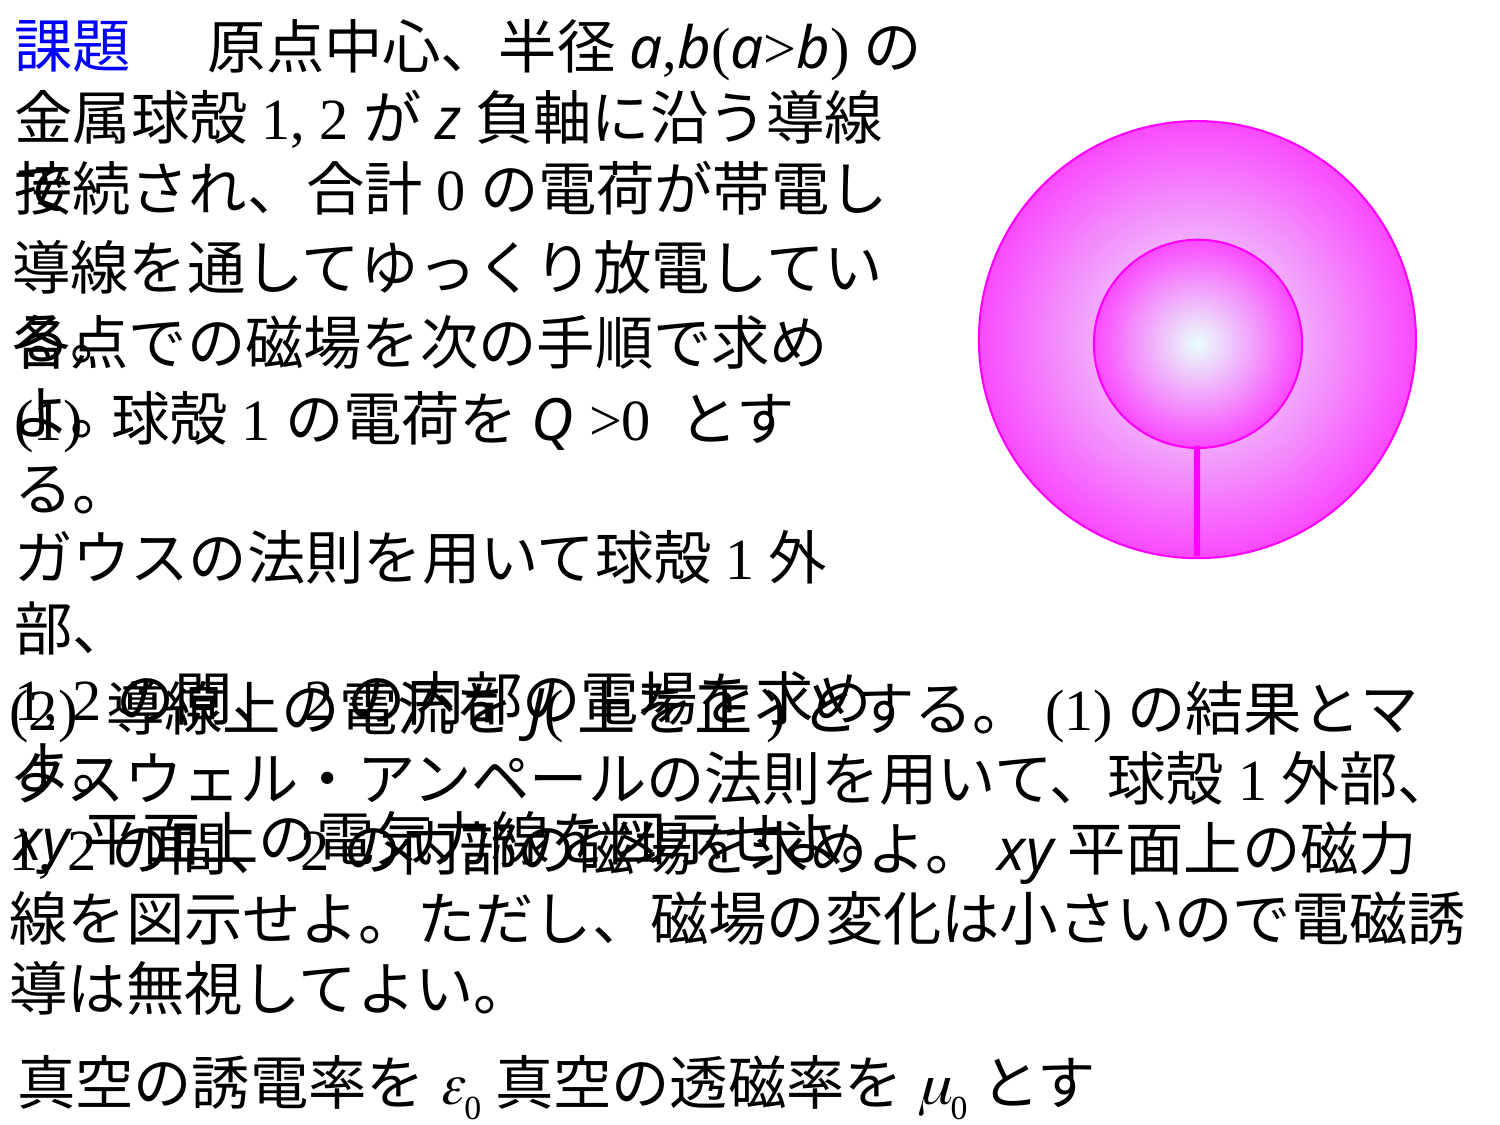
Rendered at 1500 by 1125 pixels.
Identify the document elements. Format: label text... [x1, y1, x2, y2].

text_box 金属球殻1, 2がz負軸に沿う導線で [0, 73, 951, 144]
text_box 接続され、合計0の電荷が帯電し [0, 144, 988, 230]
text_box [1093, 239, 1303, 448]
text_box (2) 導線上の電流をJ(上を正)とする。(1)の結果とマクスウェル・アンペールの法則を用いて、球殻1外部、1, 2の間、2の内部の磁場を求めよ。xy平面上の磁力線を図示せよ。ただし、磁場の変化は小さいので電磁誘導は無視してよい。 [0, 664, 1487, 1030]
text_box [978, 121, 1416, 559]
text_box 原点中心、半径a,b(a>b)の [134, 2, 1045, 88]
text_box 導線を通してゆっくり放電している。 [0, 223, 925, 379]
text_box (1) 球殻1の電荷をQ >0 とする。 ガウスの法則を用いて球殻1外部、 1, 2の間、2の内部の電場を求めよ。 xy平面上の電気力線を図示せよ。 [0, 379, 923, 664]
text_box 真空の誘電率をe0真空の透磁率をm0とする。 [2, 1039, 1128, 1125]
text_box 課題 [0, 2, 134, 73]
